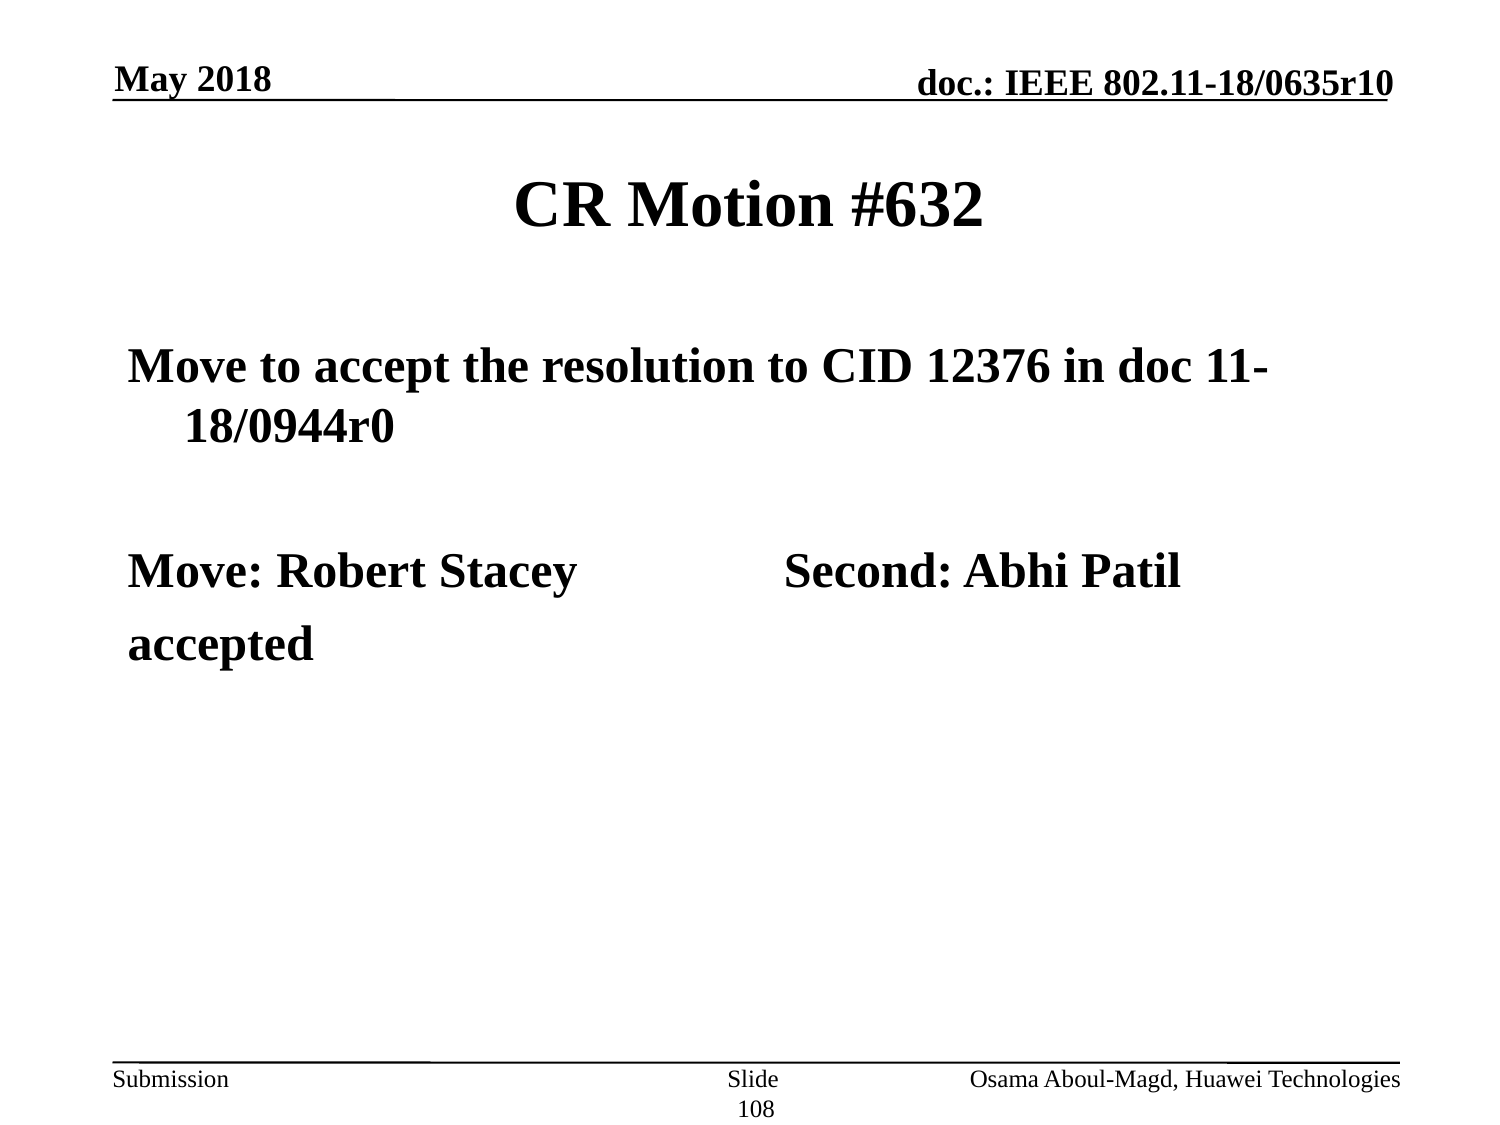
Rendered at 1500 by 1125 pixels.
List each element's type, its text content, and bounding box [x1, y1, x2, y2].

footer Osama Aboul-Magd, Huawei Technologies [878, 1061, 1402, 1093]
slide_number Slide 108 [712, 1061, 800, 1123]
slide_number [114, 54, 423, 100]
list Move to accept the resolution to CID 12376 in doc 11-18/0944r0 Move: Robert Stacey Second: Abhi Patil accepted [112, 324, 1388, 1000]
title CR Motion #632 [112, 112, 1388, 288]
